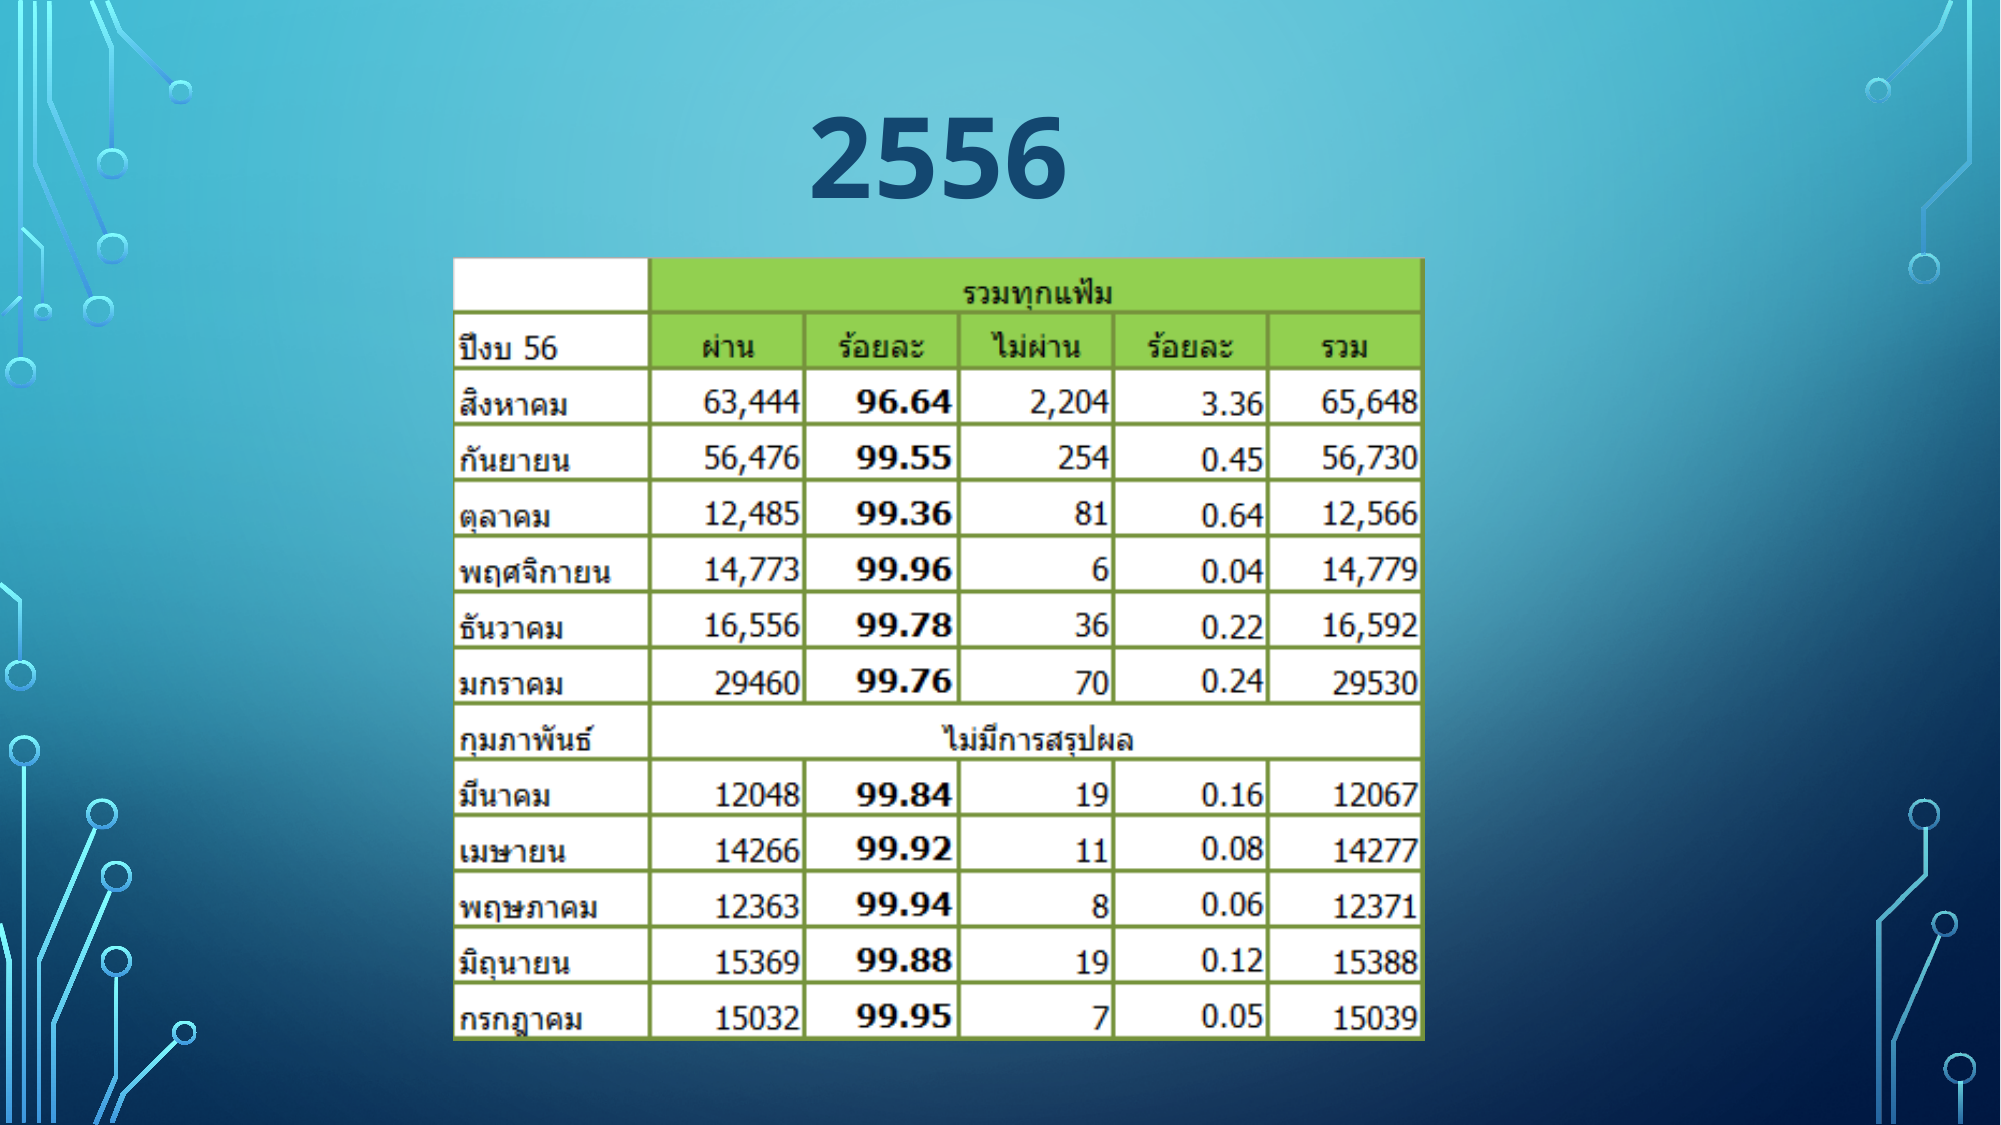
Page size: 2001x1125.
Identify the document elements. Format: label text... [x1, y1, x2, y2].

text_box 2556 [793, 78, 1085, 229]
picture [453, 257, 1425, 1041]
